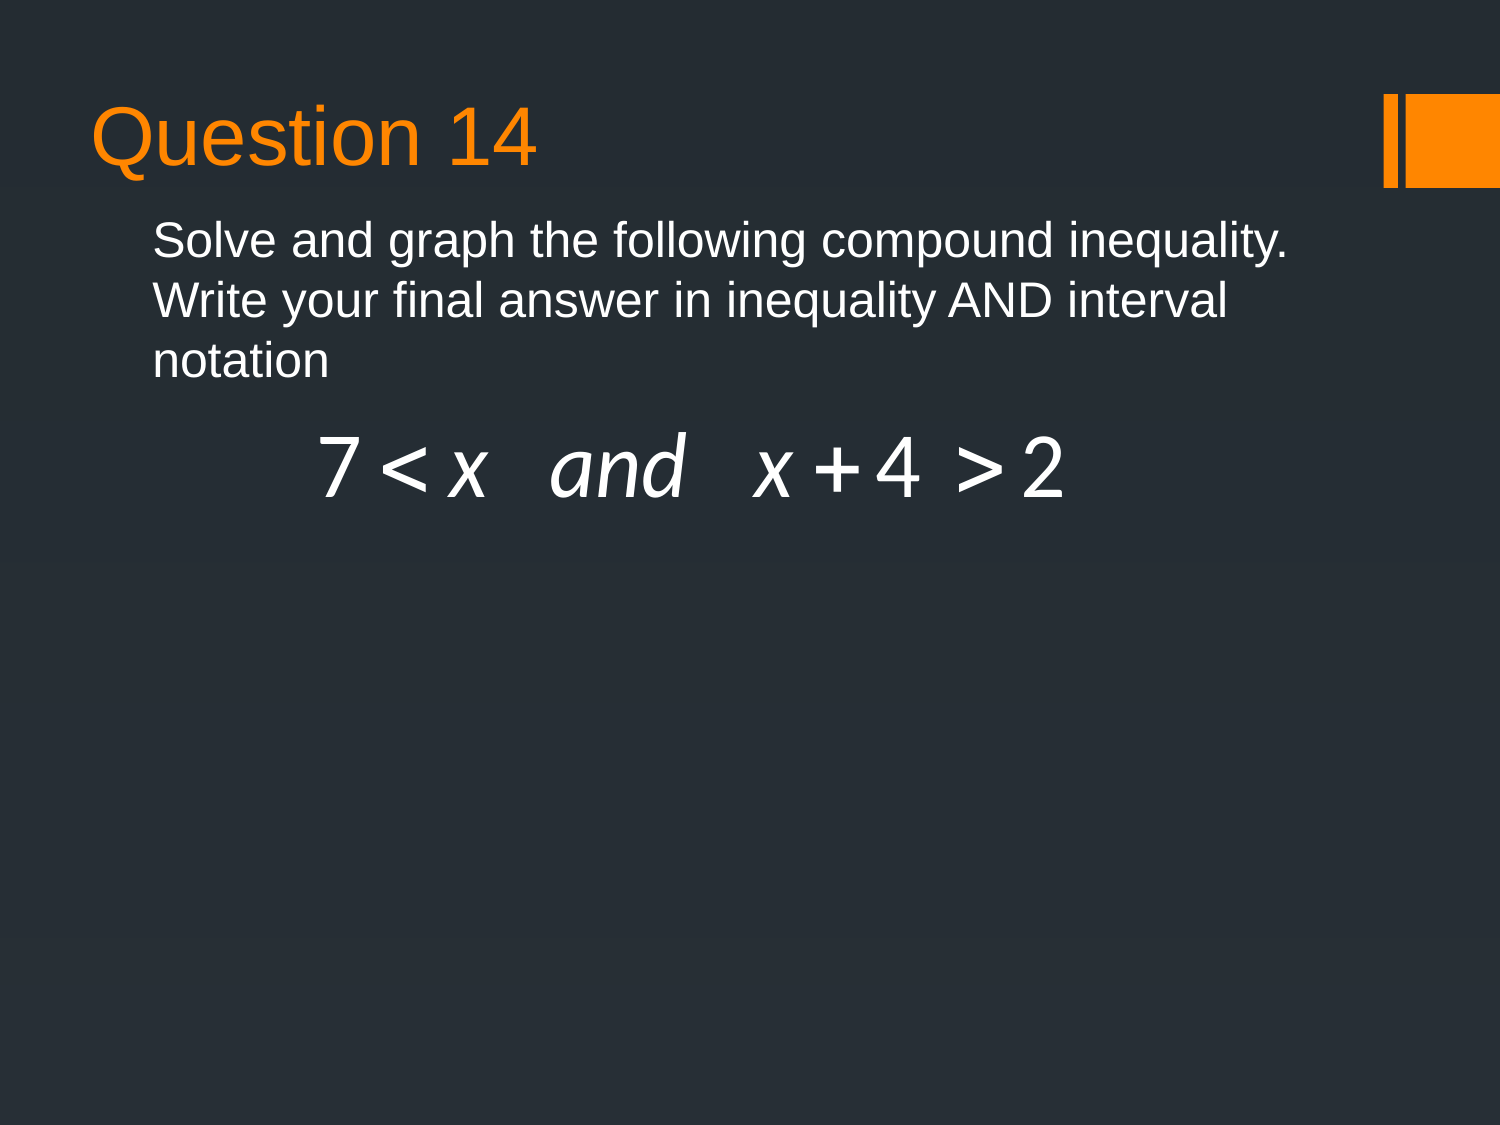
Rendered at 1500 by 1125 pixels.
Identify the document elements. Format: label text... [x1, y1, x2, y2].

text_box Solve and graph the following compound inequality. Write your final answer in inequality AND interval notation [137, 199, 1375, 395]
title Question 14 [75, 0, 1275, 190]
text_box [304, 411, 1085, 541]
